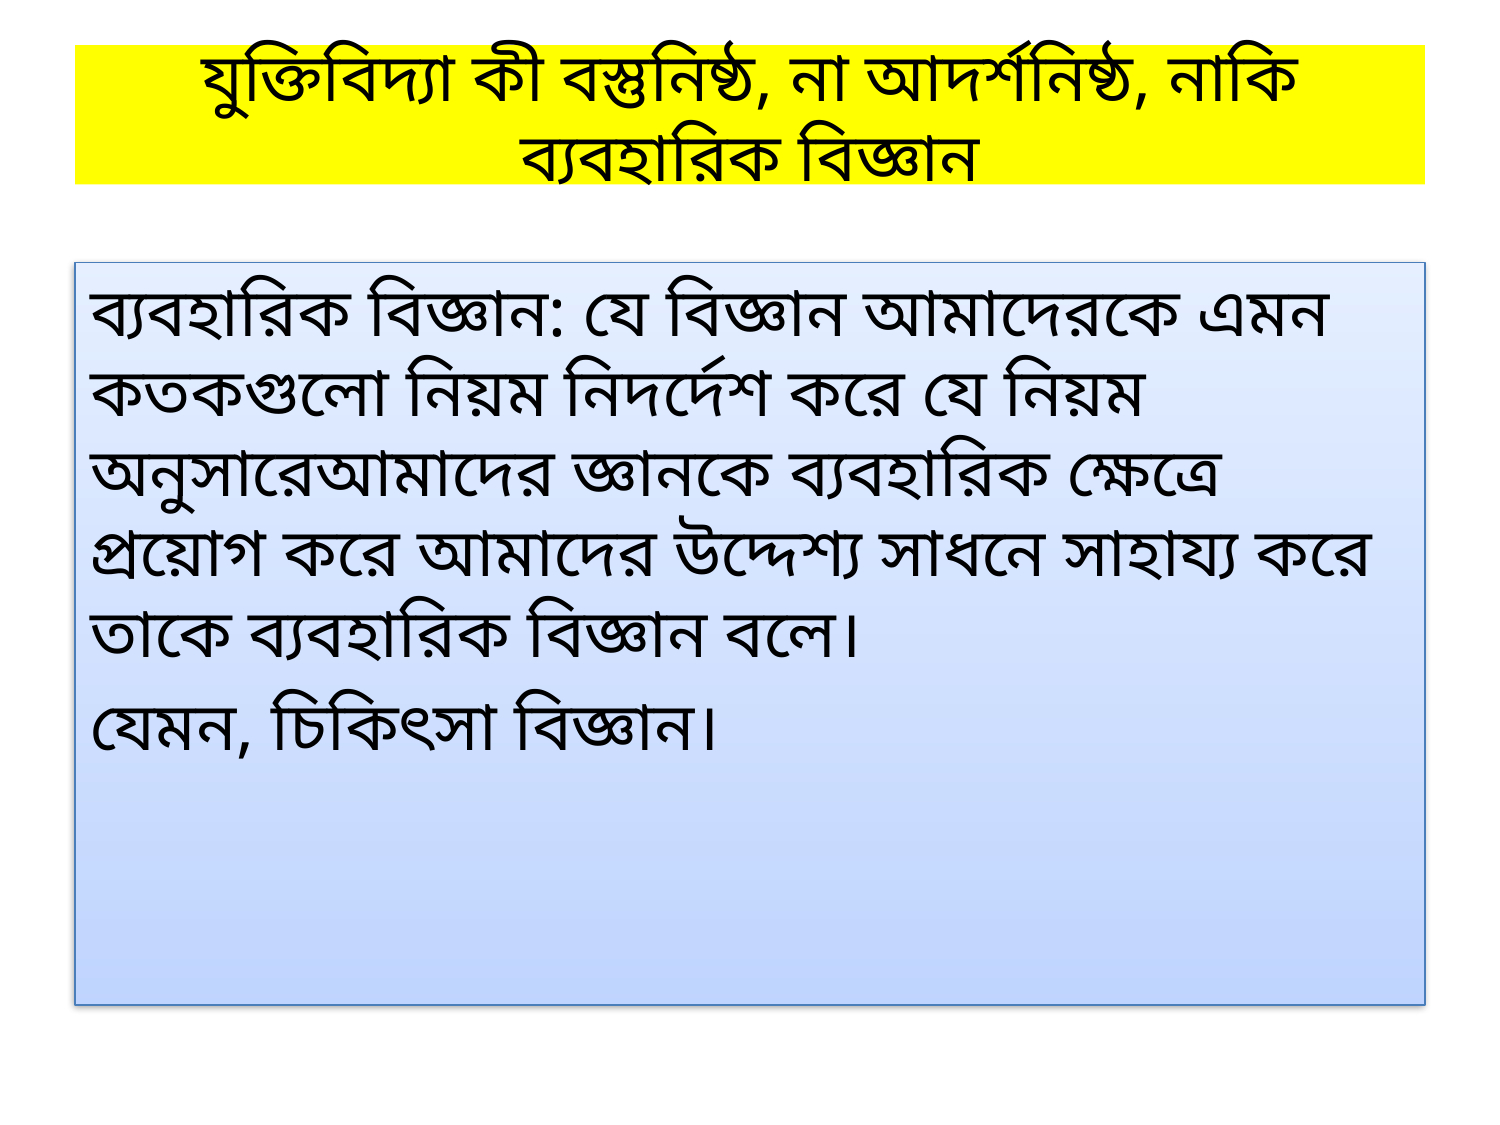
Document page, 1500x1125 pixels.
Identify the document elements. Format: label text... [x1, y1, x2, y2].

title যুক্তিবিদ্যা কী বস্তুনিষ্ঠ, না আদর্শনিষ্ঠ, নাকি ব্যবহারিক বিজ্ঞান [75, 45, 1425, 185]
list ব্যবহারিক বিজ্ঞান: যে বিজ্ঞান আমাদেরকে এমন কতকগুলো নিয়ম নিদর্দেশ করে যে নিয়ম অনুসারেআমাদের জ্ঞানকে ব্যবহারিক ক্ষেত্রে প্রয়োগ করে আমাদের উদ্দেশ্য সাধনে সাহায্য করে তাকে ব্যবহারিক বিজ্ঞান বলে। যেমন, চিকিৎসা বিজ্ঞান। [74, 262, 1426, 1006]
